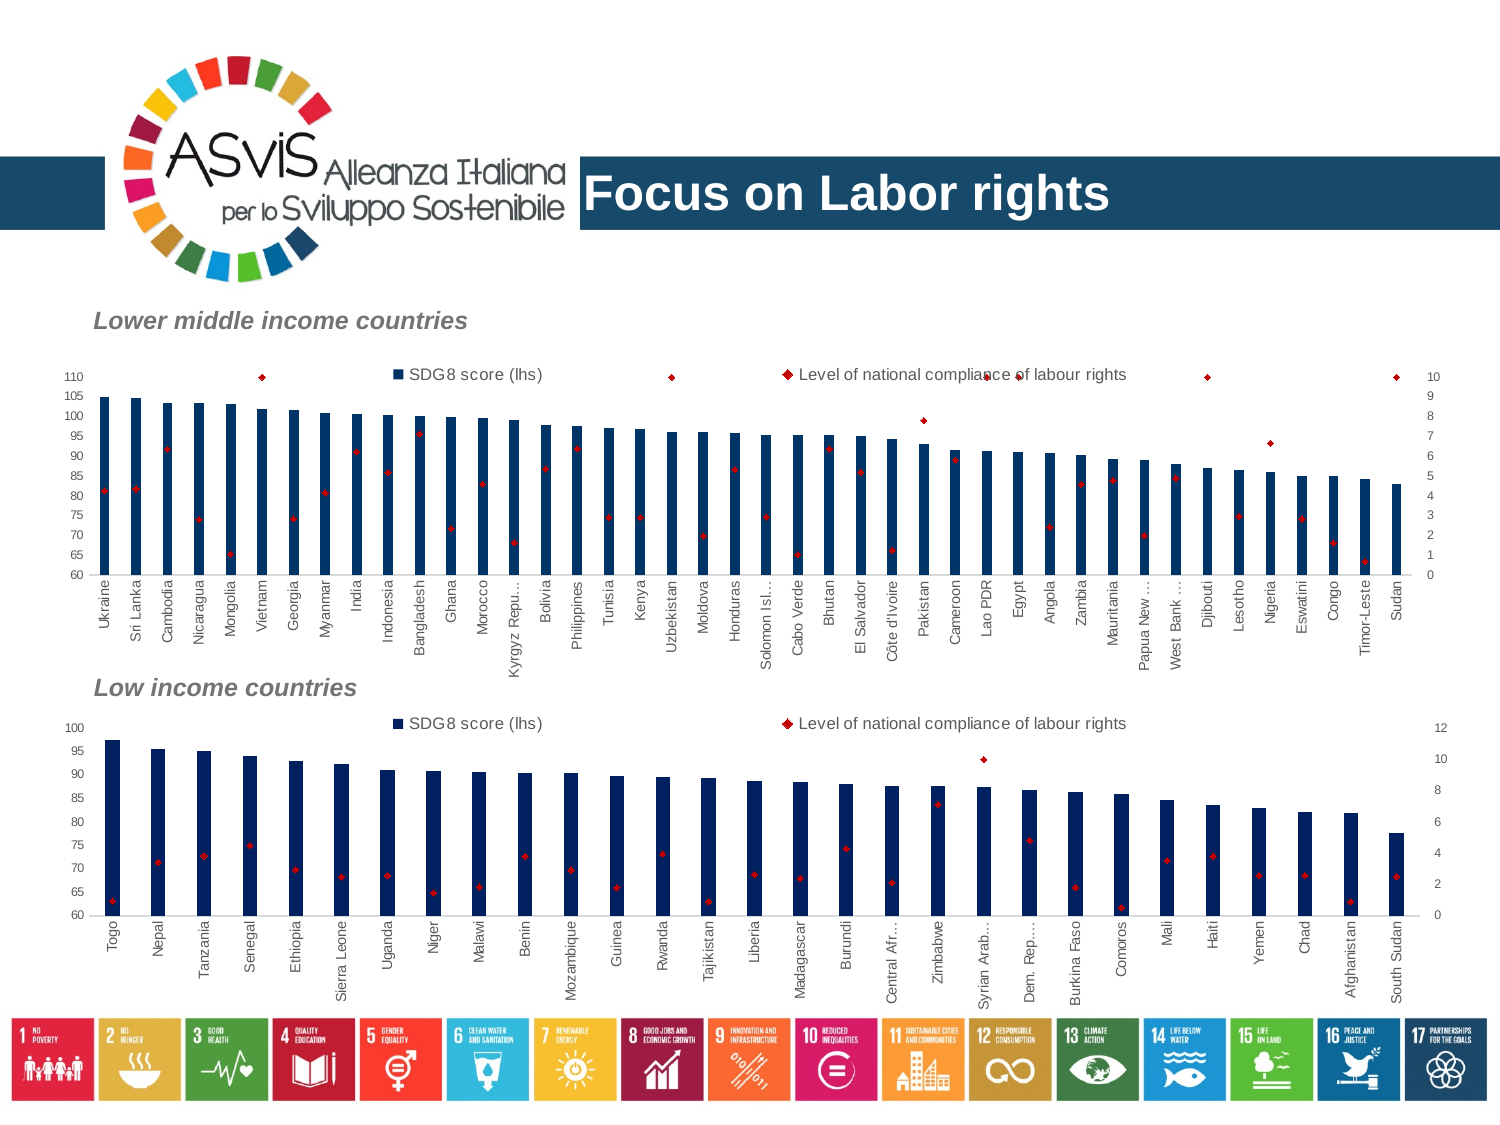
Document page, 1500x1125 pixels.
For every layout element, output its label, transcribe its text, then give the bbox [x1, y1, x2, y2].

text_box Low income countries [79, 679, 374, 709]
text_box Lower middle income countries [78, 297, 485, 342]
picture [3, 1012, 1491, 1109]
picture [0, 49, 1500, 292]
text_box Focus on Labor rights [583, 160, 1500, 221]
chart [42, 359, 1448, 679]
chart [42, 709, 1448, 1012]
